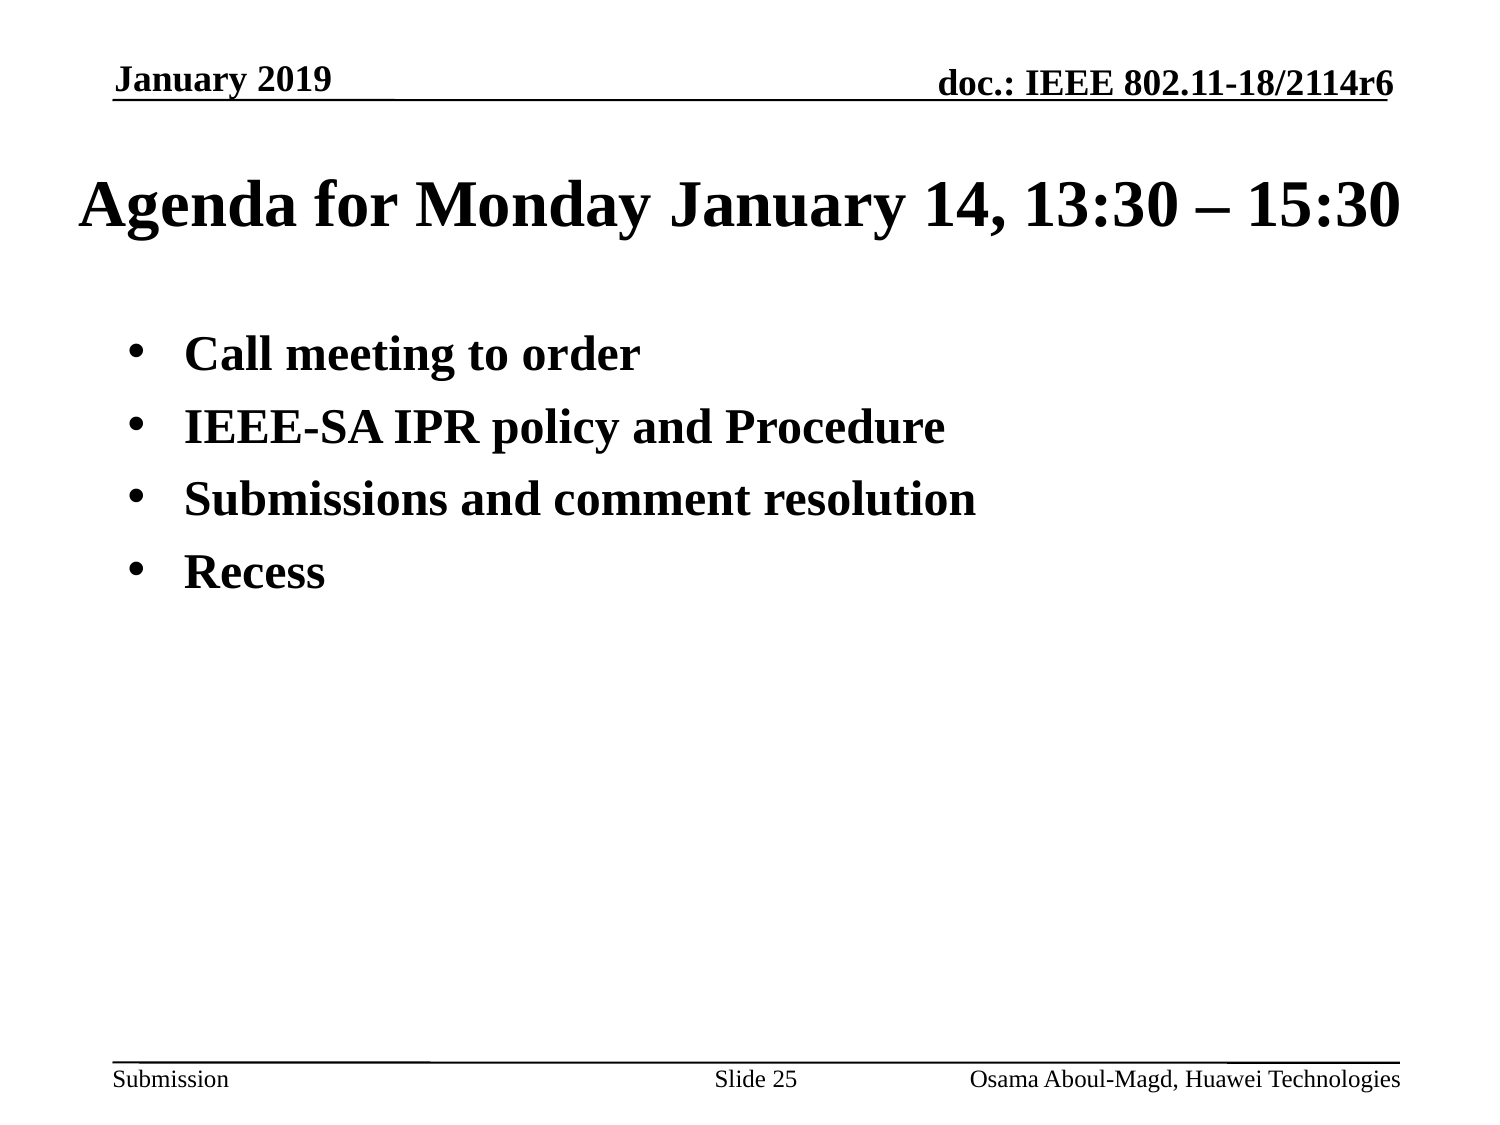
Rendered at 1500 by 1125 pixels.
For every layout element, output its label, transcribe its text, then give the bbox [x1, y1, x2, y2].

slide_number Slide 25 [712, 1061, 800, 1123]
list Call meeting to order IEEE-SA IPR policy and Procedure Submissions and comment resolution Recess [112, 324, 1388, 1000]
title Agenda for Monday January 14, 13:30 – 15:30 [62, 112, 1438, 288]
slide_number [114, 54, 423, 100]
footer Osama Aboul-Magd, Huawei Technologies [878, 1061, 1402, 1093]
